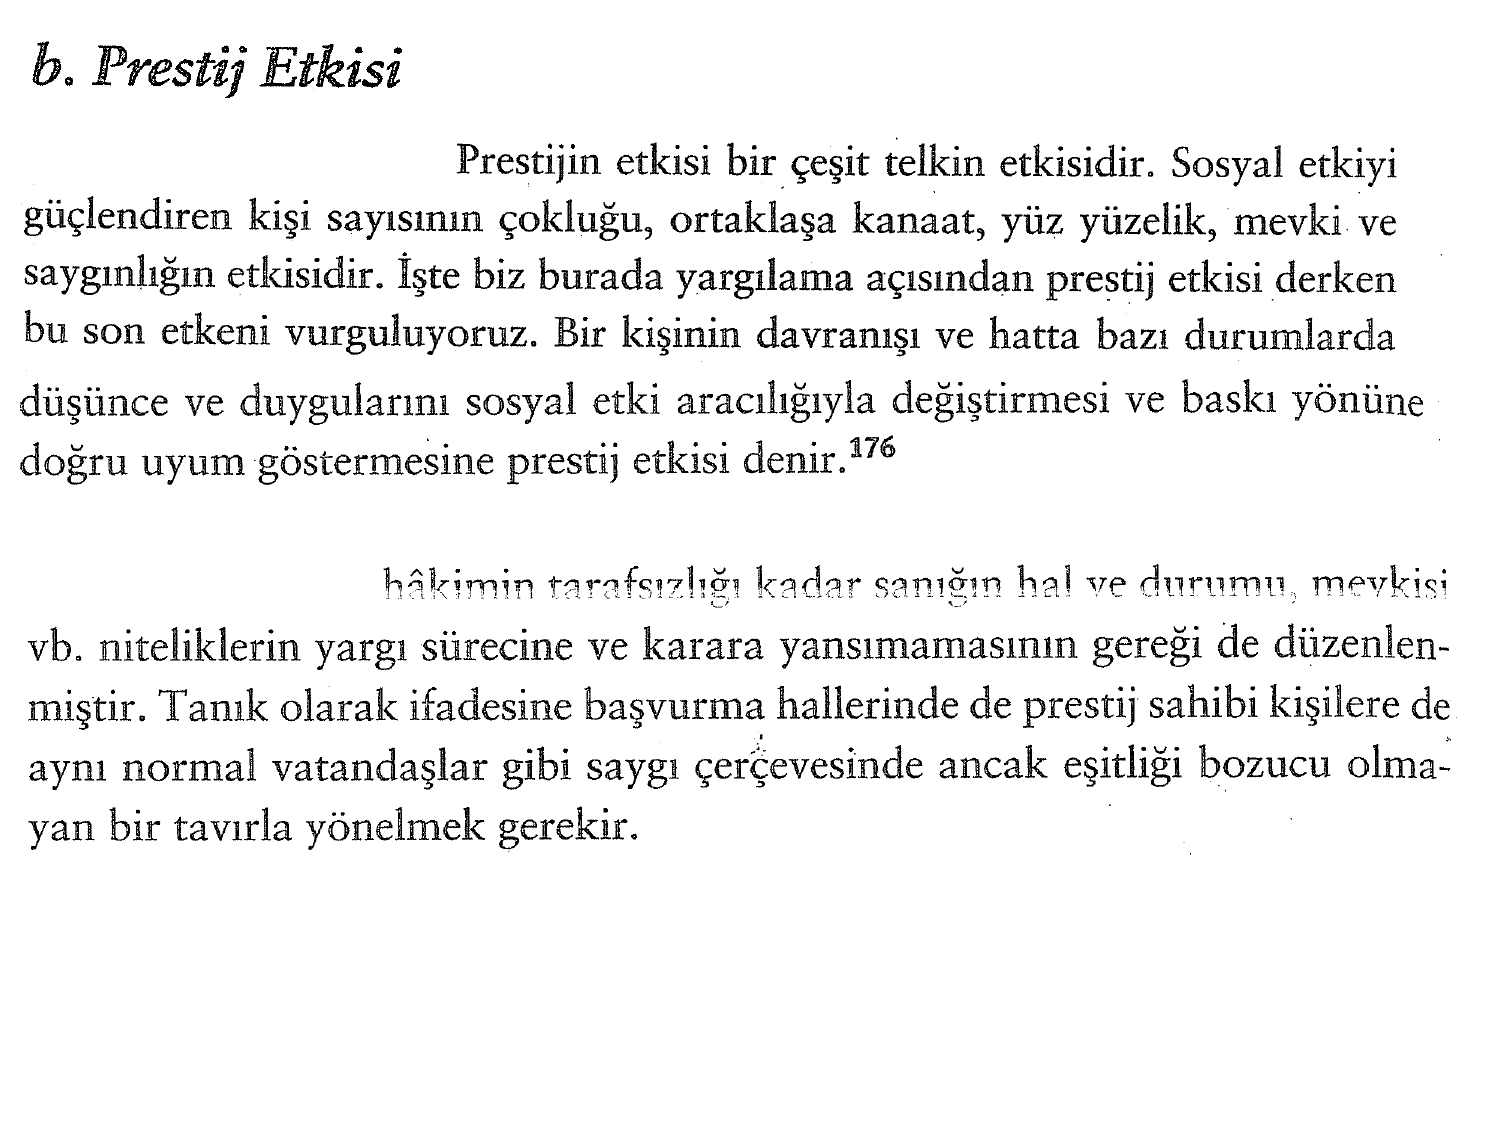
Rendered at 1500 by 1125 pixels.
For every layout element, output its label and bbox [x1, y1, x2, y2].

picture [16, 528, 1471, 856]
picture [7, 28, 1447, 491]
